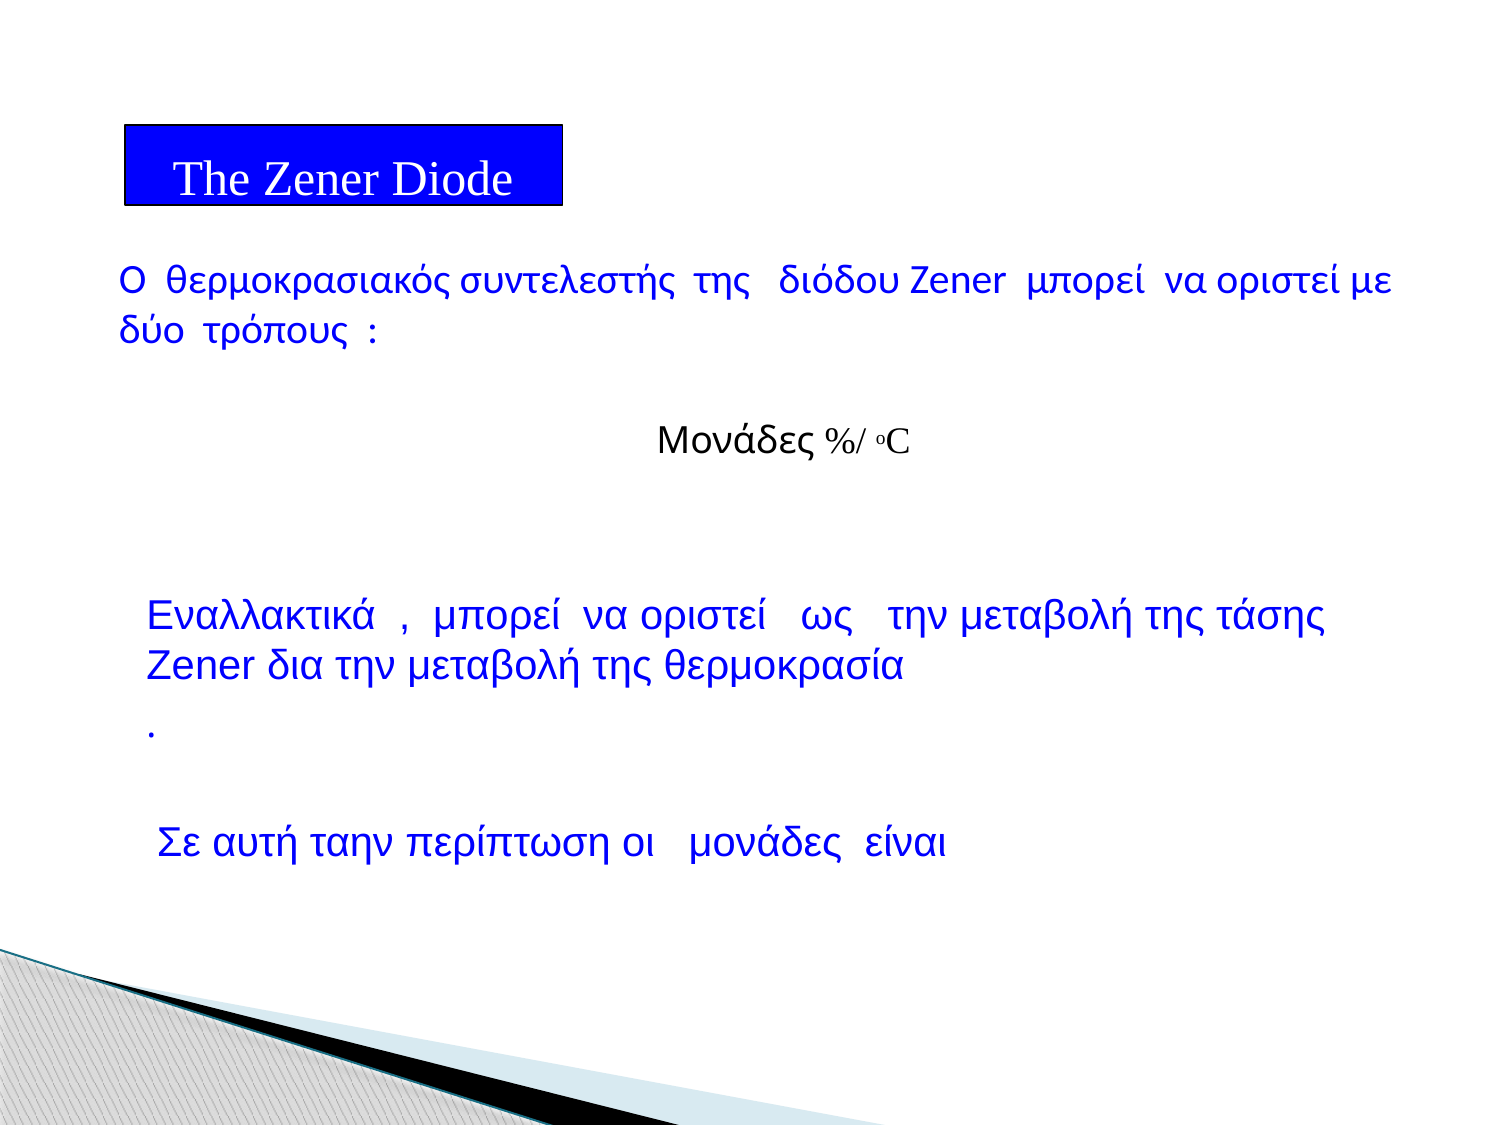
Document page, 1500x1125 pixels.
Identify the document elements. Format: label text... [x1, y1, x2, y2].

text_box The Zener Diode [124, 125, 563, 205]
